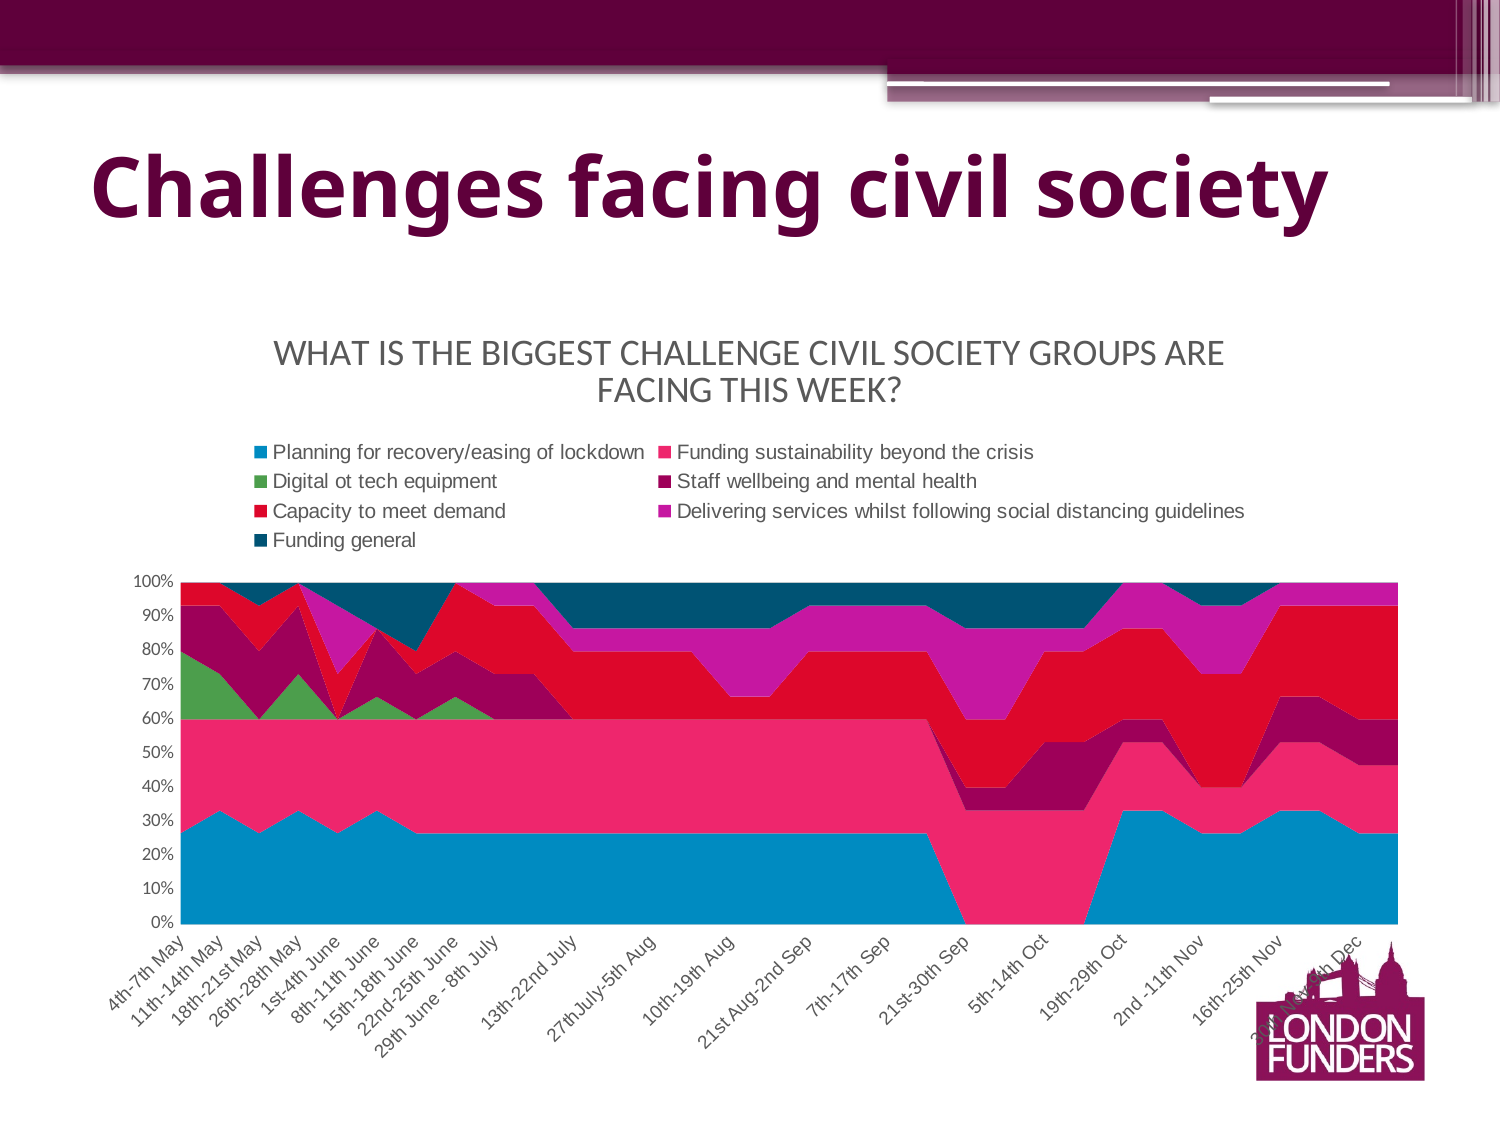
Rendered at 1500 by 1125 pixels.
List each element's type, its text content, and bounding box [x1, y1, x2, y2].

title Challenges facing civil society [74, 96, 1425, 272]
chart [74, 302, 1426, 1079]
